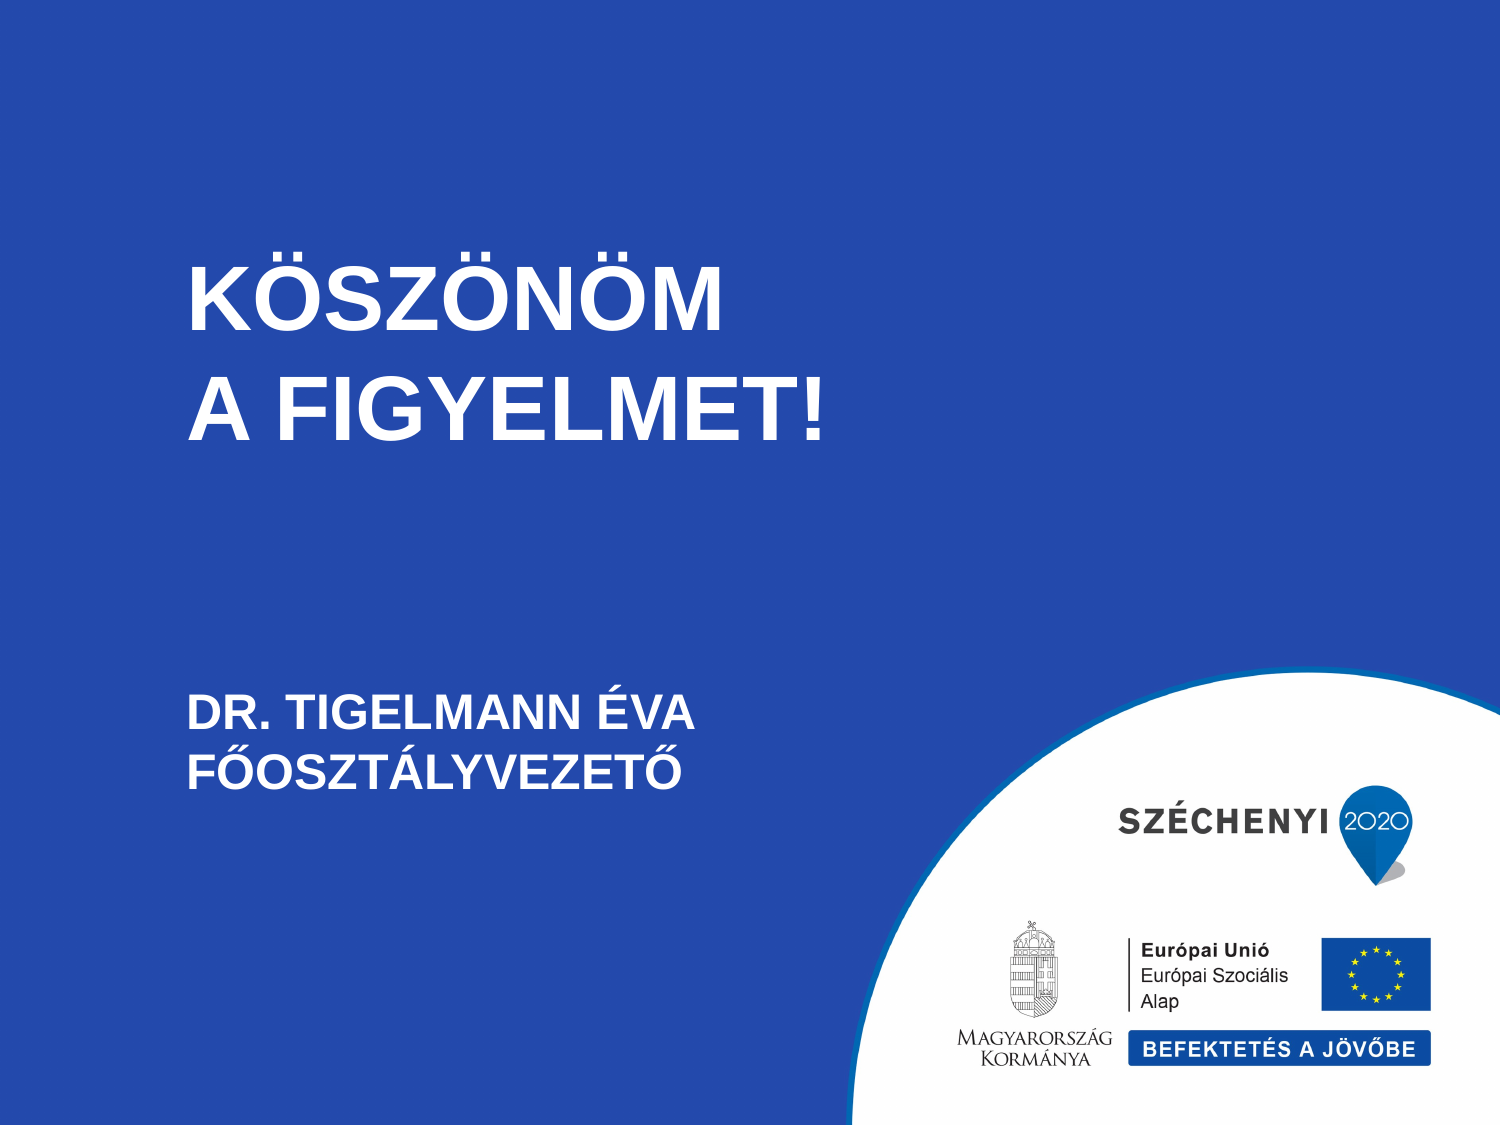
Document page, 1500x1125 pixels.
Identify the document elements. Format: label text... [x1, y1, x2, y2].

title KÖSZÖNÖM A FIGYELMET! Dr. Tigelmann éva főosztályvezető [171, 231, 897, 468]
picture [0, 0, 1500, 1125]
